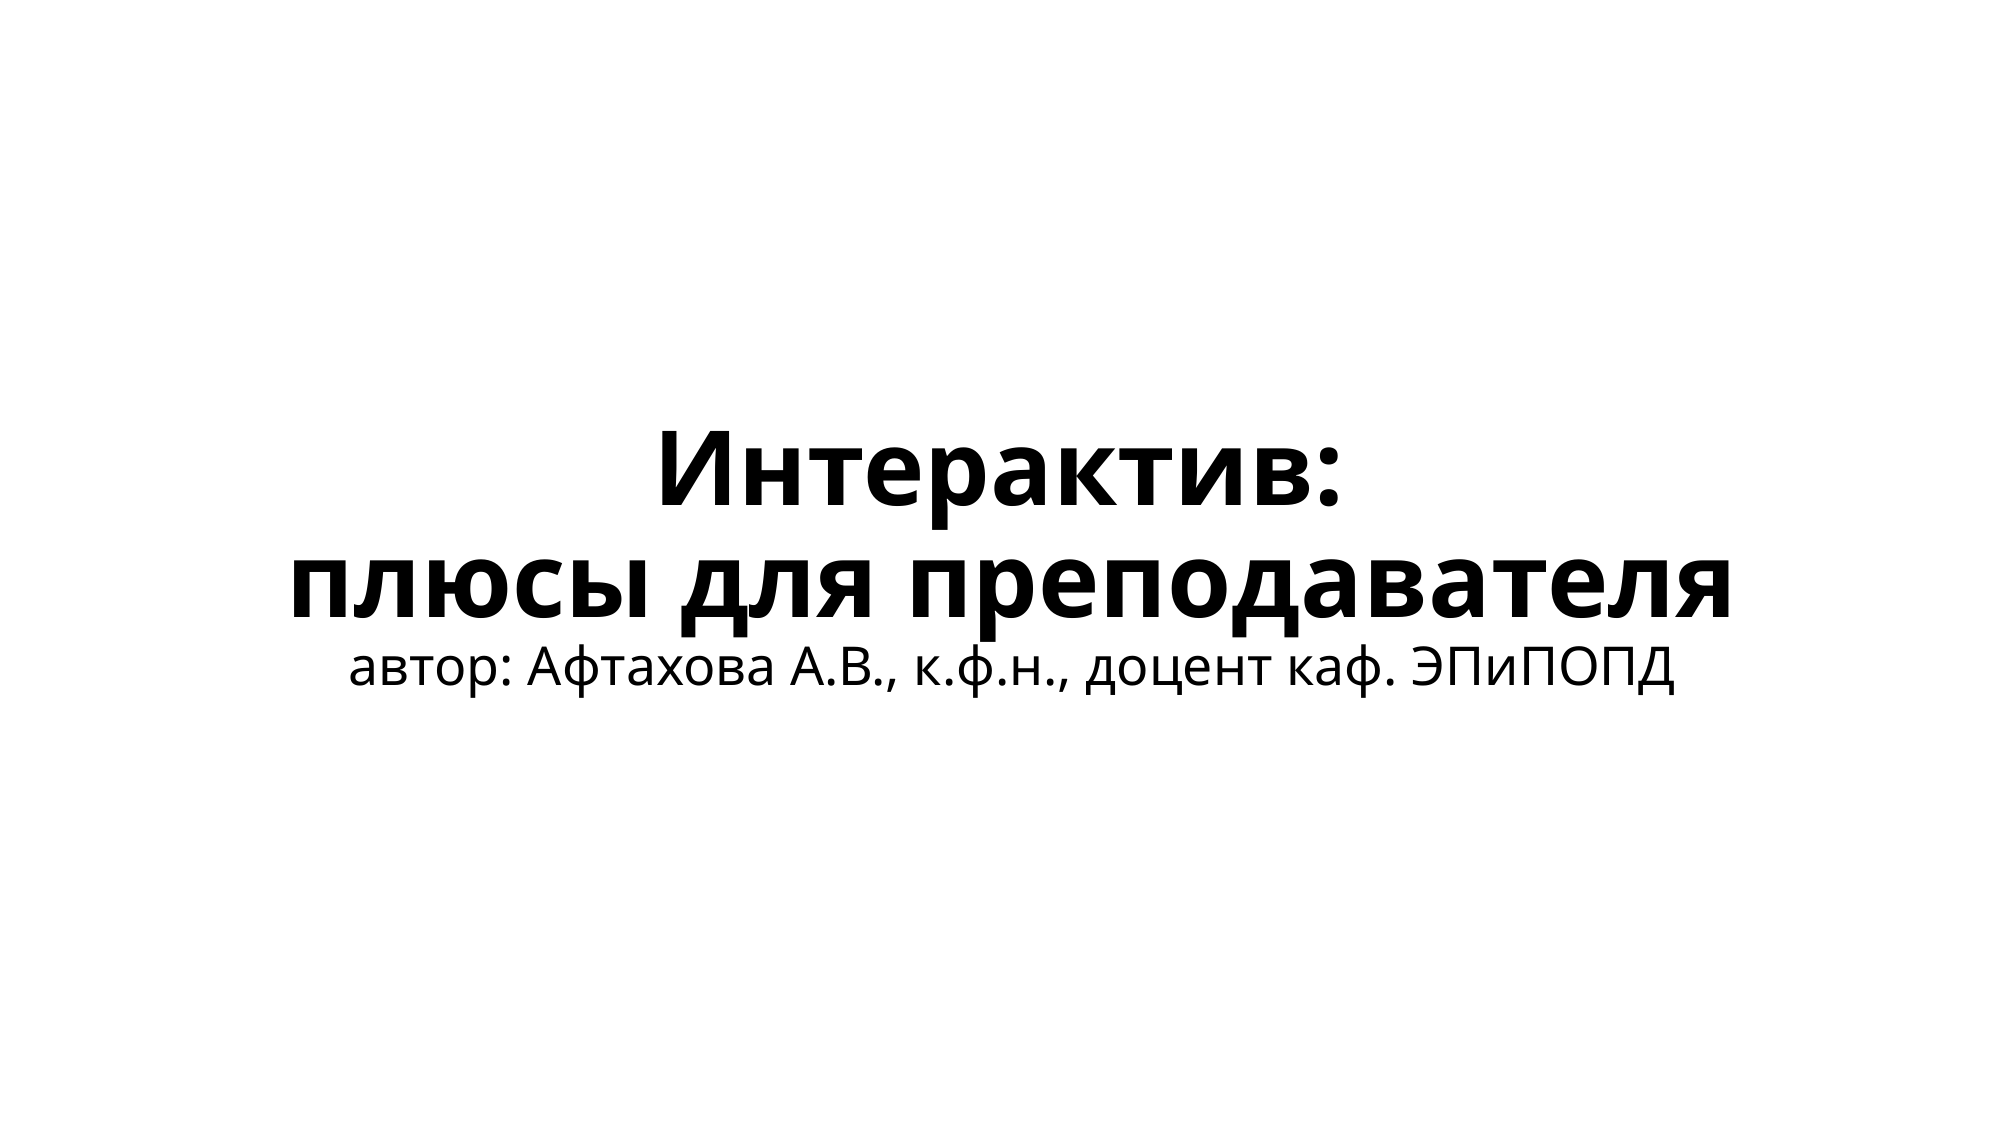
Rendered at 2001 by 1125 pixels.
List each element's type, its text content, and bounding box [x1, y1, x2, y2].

title Интерактив: плюсы для преподавателя автор: Афтахова А.В., к.ф.н., доцент каф. ЭПиПОПД [262, 313, 1763, 705]
